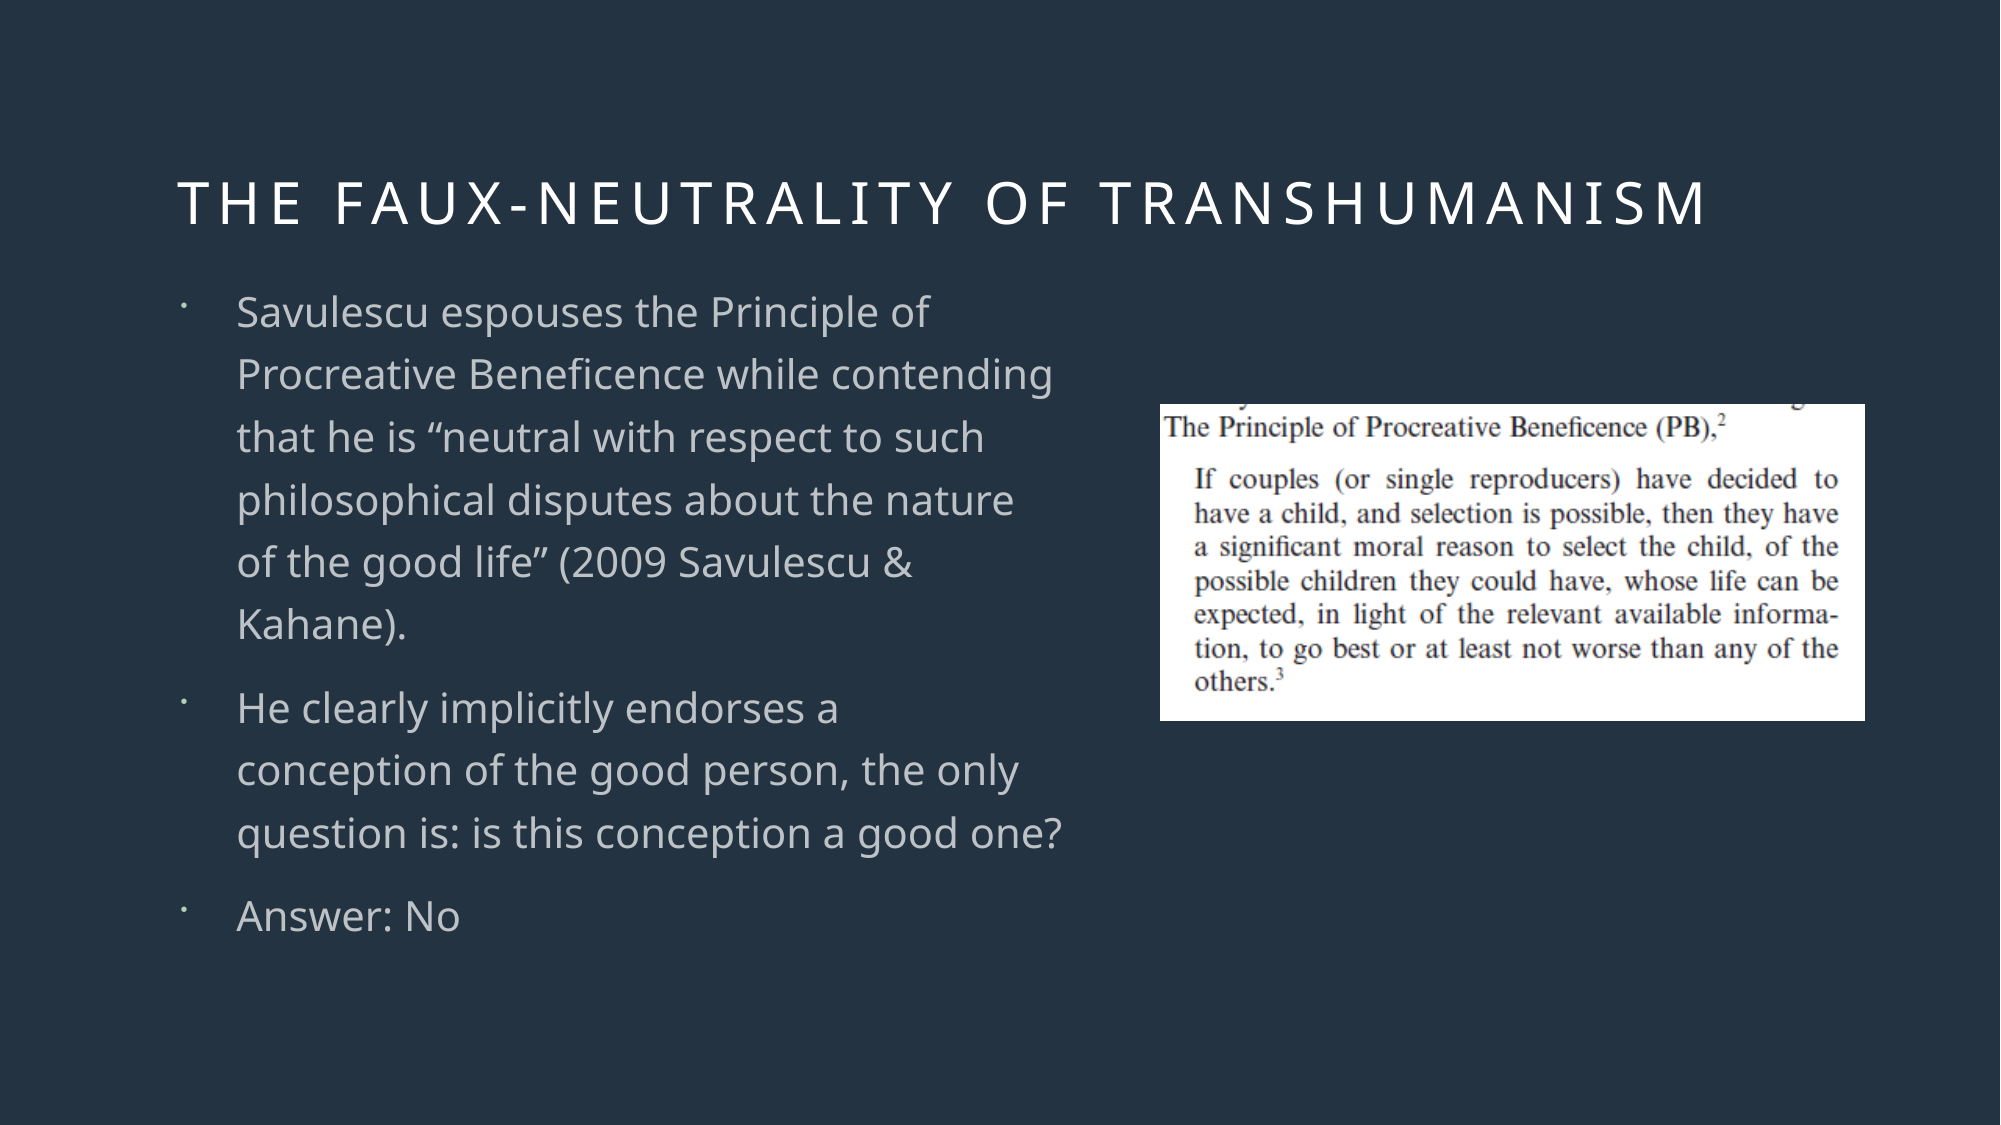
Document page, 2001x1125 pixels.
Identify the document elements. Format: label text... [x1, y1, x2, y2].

list Savulescu espouses the Principle of Procreative Beneficence while contending that he is “neutral with respect to such philosophical disputes about the nature of the good life” (2009 Savulescu & Kahane). He clearly implicitly endorses a conception of the good person, the only question is: is this conception a good one? Answer: No [177, 273, 1063, 947]
picture [1159, 404, 1865, 721]
title The Faux-Neutrality of Transhumanism [177, 165, 1822, 274]
